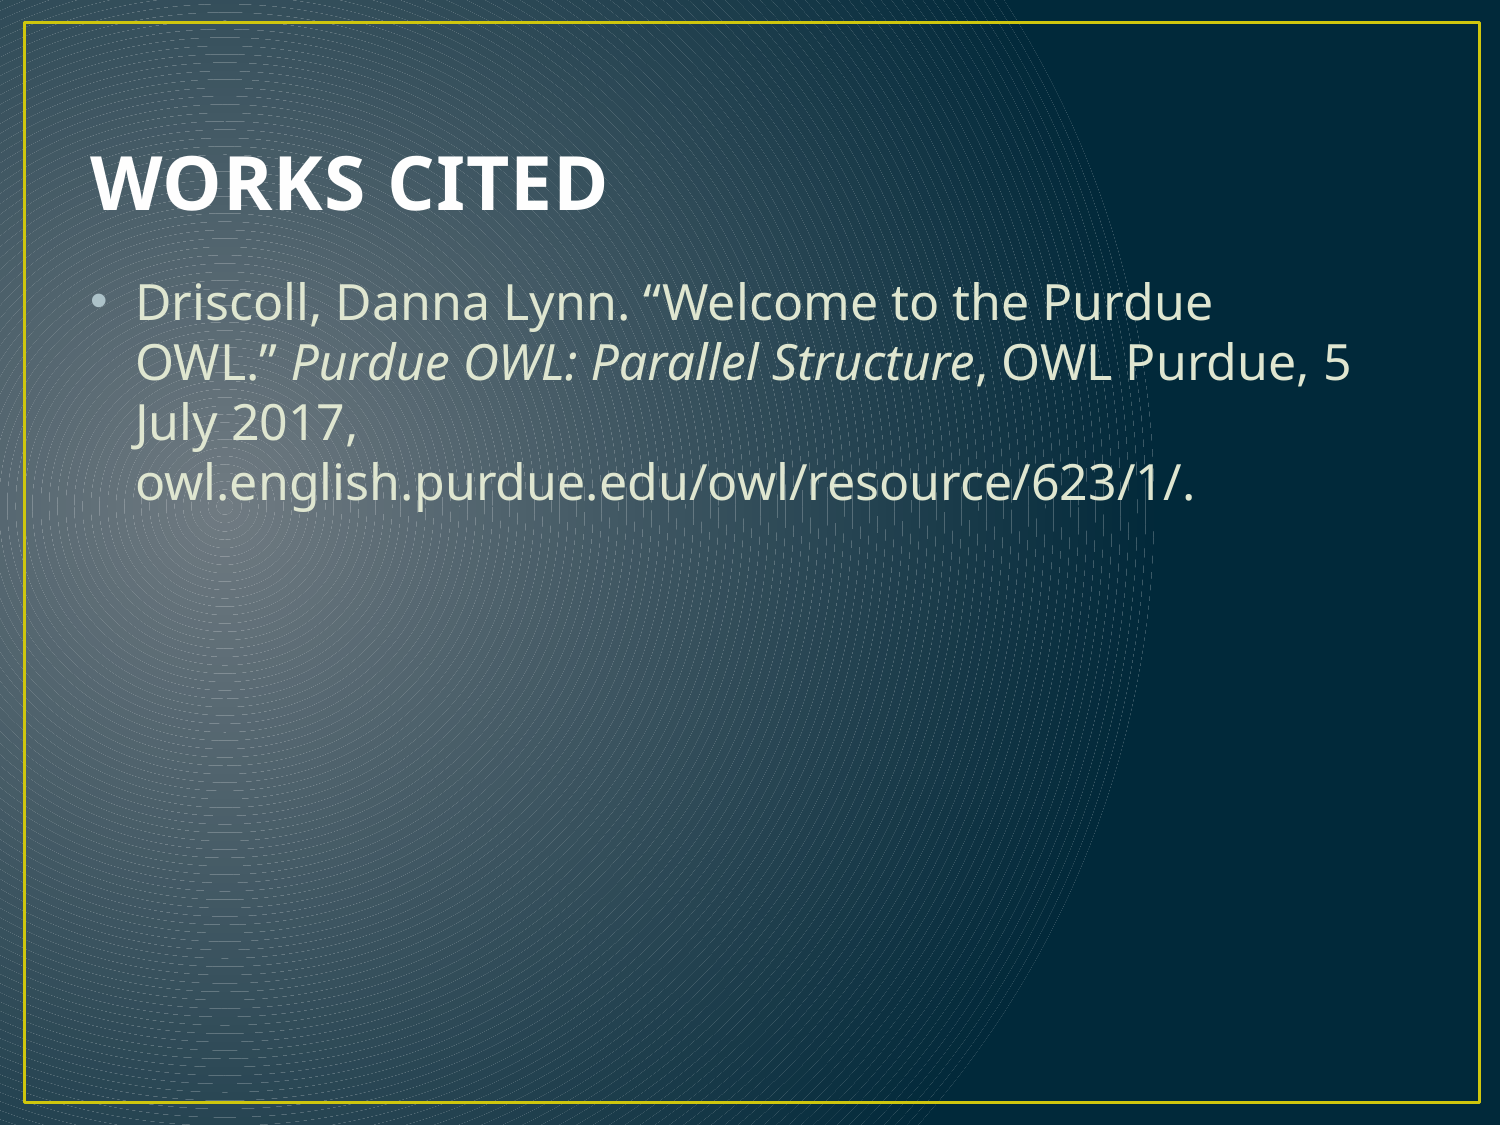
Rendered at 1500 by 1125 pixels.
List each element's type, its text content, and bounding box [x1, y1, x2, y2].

list Driscoll, Danna Lynn. “Welcome to the Purdue OWL.” Purdue OWL: Parallel Structure, OWL Purdue, 5 July 2017, owl.english.purdue.edu/owl/resource/623/1/. [75, 262, 1425, 1005]
title WORKS CITED [75, 45, 1425, 233]
